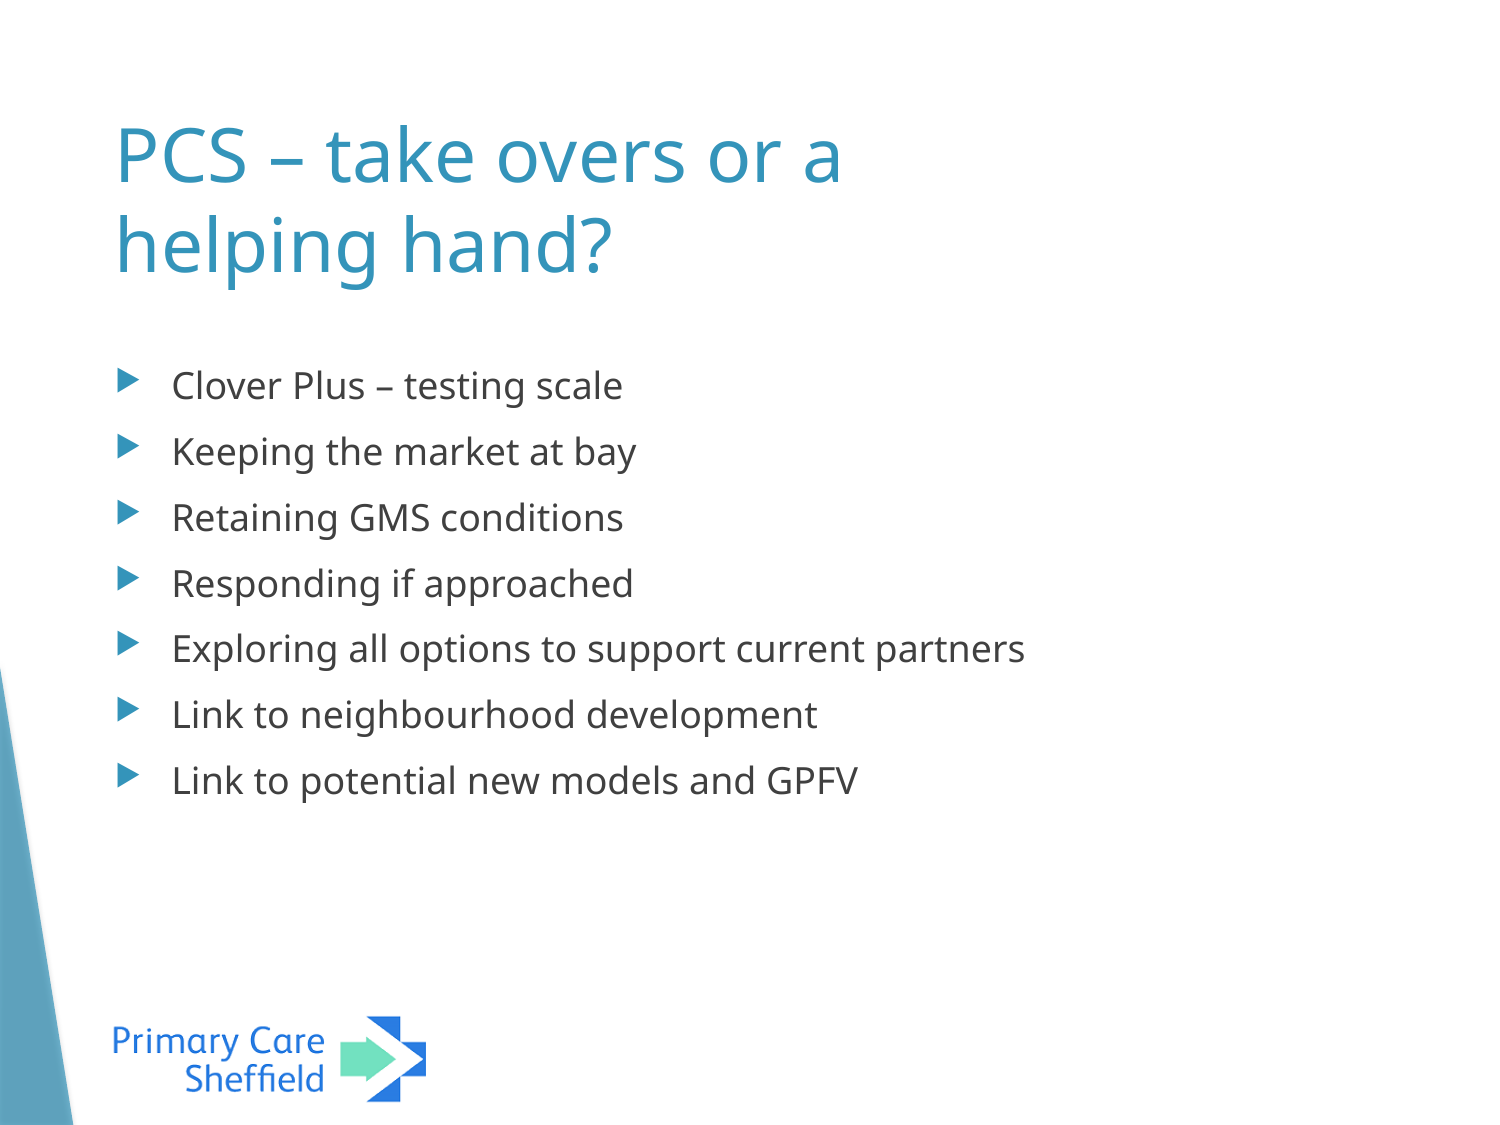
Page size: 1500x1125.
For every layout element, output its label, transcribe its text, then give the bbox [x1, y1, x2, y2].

list Clover Plus – testing scale Keeping the market at bay Retaining GMS conditions Responding if approached Exploring all options to support current partners Link to neighbourhood development Link to potential new models and GPFV [99, 354, 1142, 992]
title PCS – take overs or a helping hand? [99, 99, 1142, 317]
picture [78, 950, 455, 1125]
